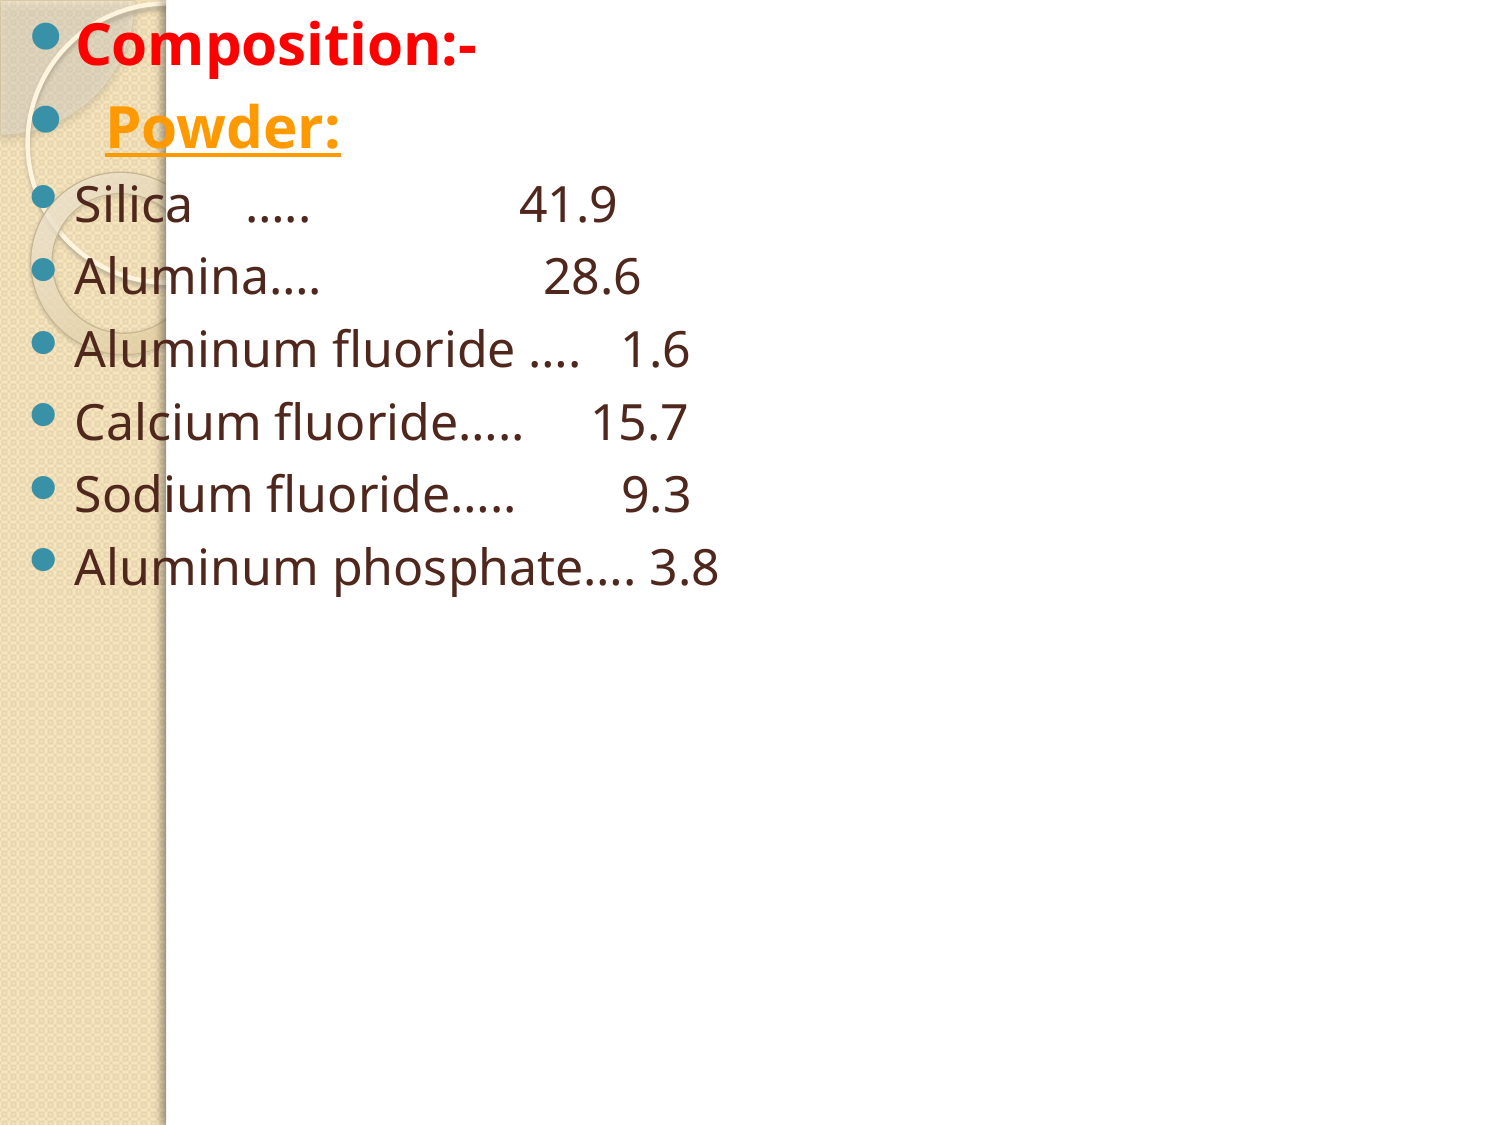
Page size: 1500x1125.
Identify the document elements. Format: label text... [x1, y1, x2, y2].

list Composition:- Powder: Silica ….. 41.9 Alumina…. 28.6 Aluminum fluoride …. 1.6 Calcium fluoride….. 15.7 Sodium fluoride….. 9.3 Aluminum phosphate…. 3.8 [0, 0, 1500, 1125]
